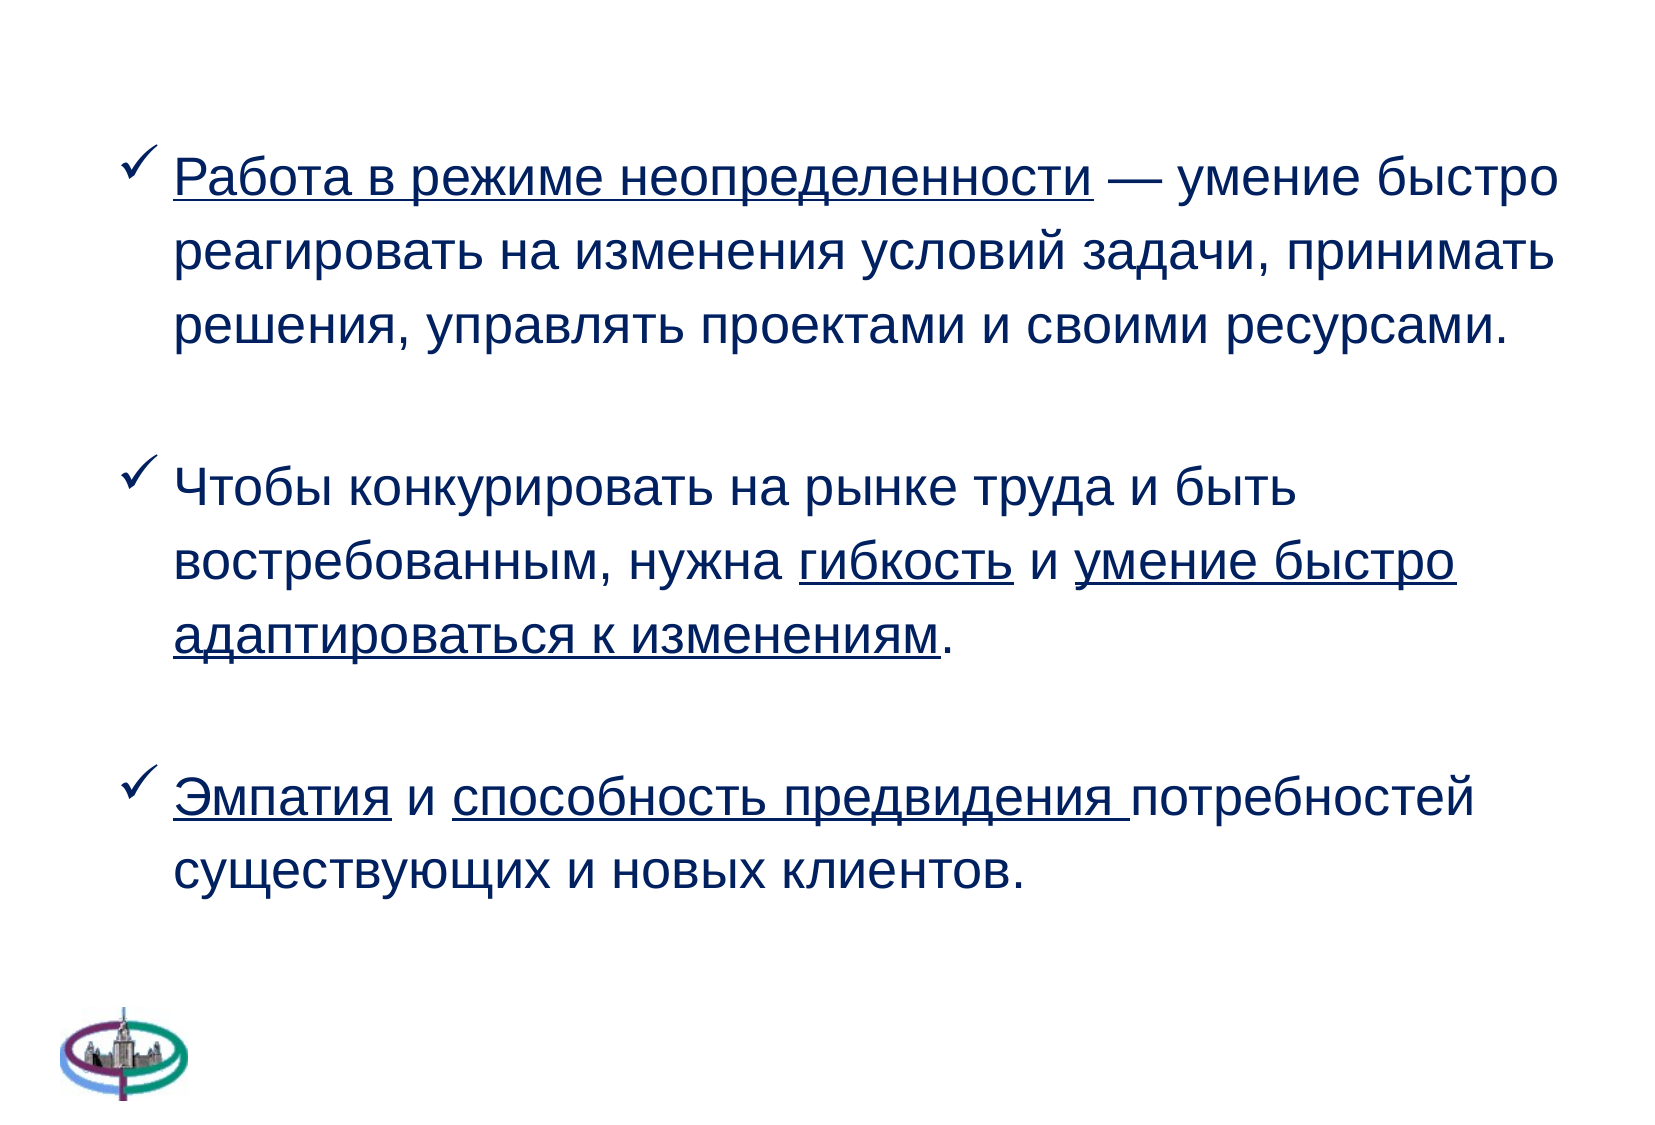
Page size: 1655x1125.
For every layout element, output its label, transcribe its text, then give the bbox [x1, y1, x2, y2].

picture [60, 1007, 188, 1101]
text_box Работа в режиме неопределенности — умение быстро реагировать на изменения условий задачи, принимать решения, управлять проектами и своими ресурсами. Чтобы конкурировать на рынке труда и быть востребованным, нужна гибкость и умение быстро адаптироваться к изменениям. Эмпатия и способность предвидения потребностей существующих и новых клиентов. [102, 124, 1615, 908]
